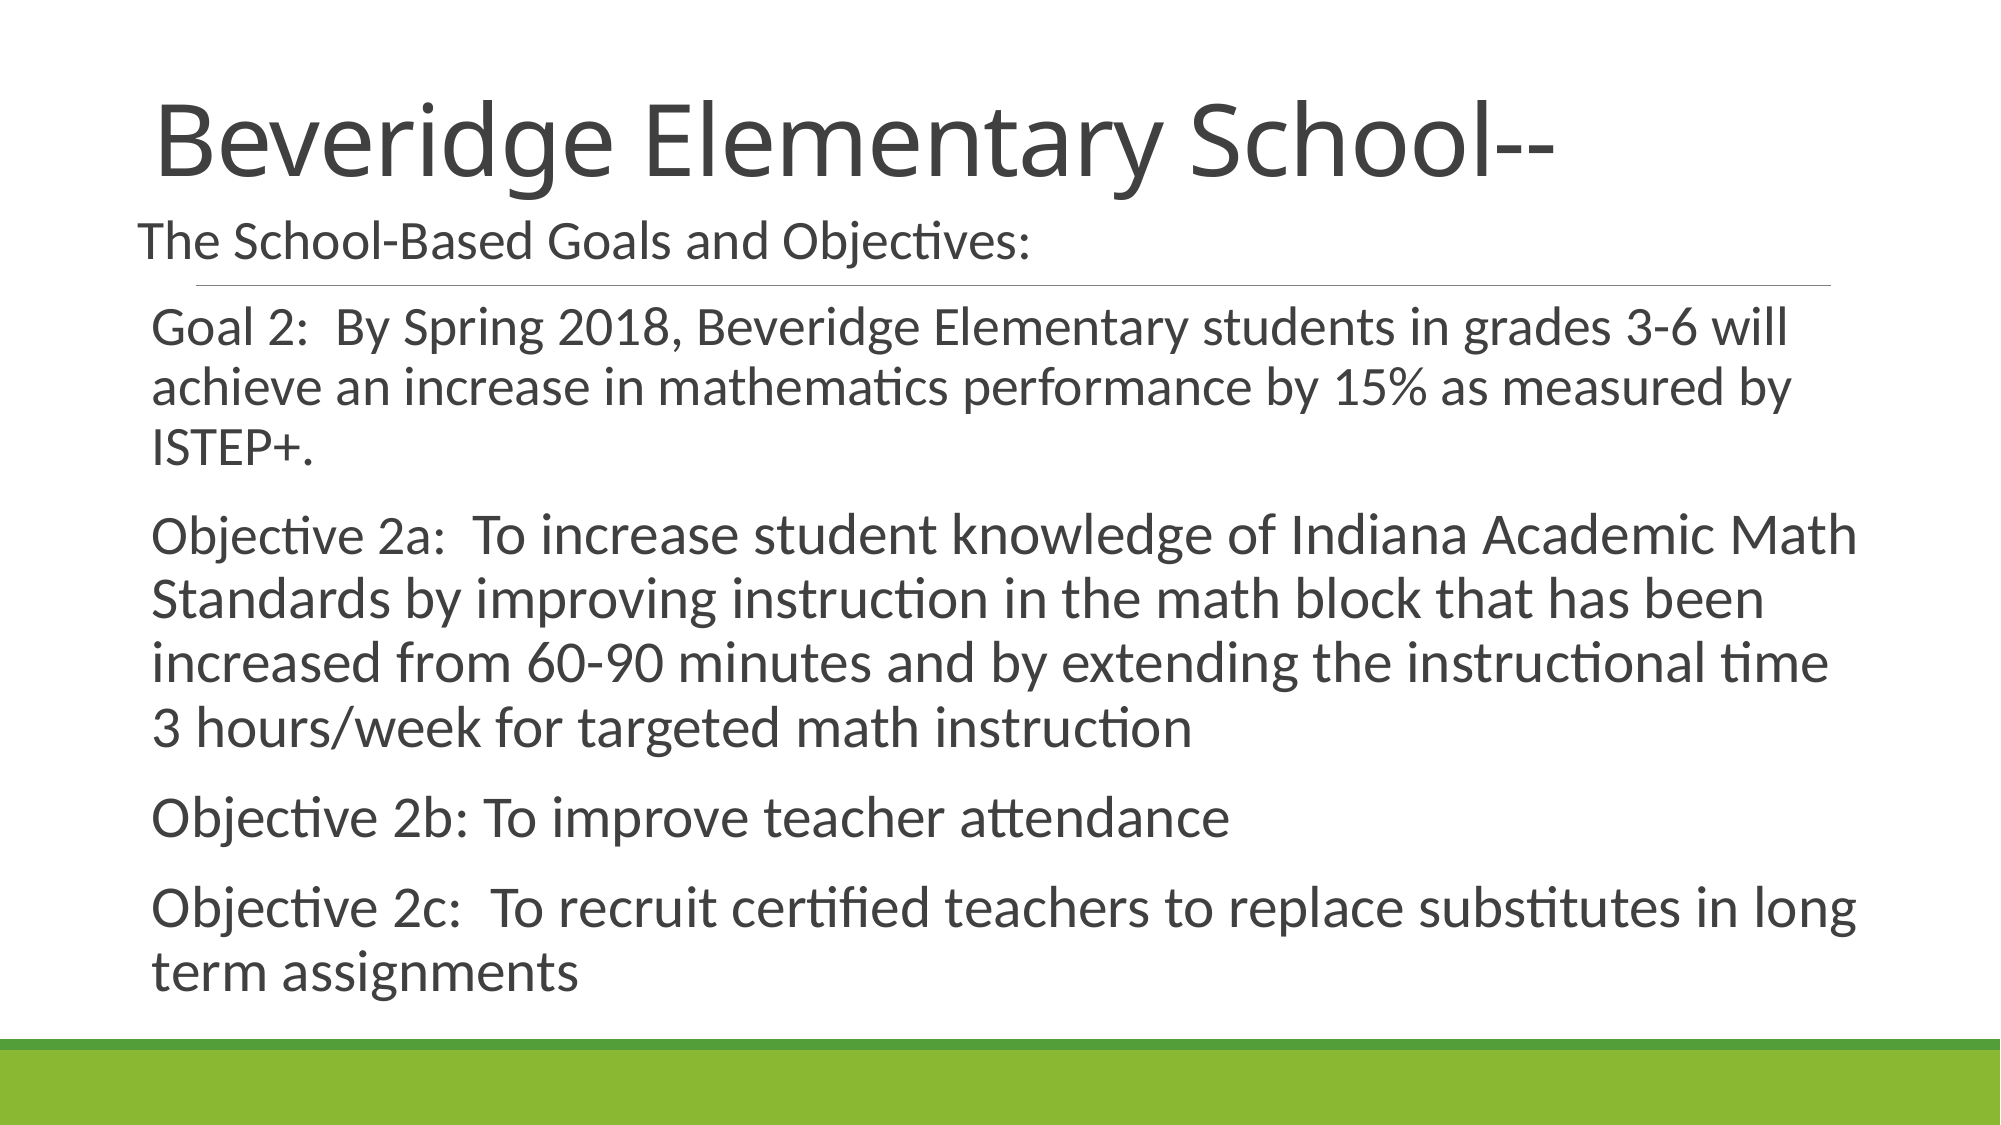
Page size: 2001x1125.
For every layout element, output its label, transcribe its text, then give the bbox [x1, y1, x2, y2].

list The School-Based Goals and Objectives: Goal 2: By Spring 2018, Beveridge Elementary students in grades 3-6 will achieve an increase in mathematics performance by 15% as measured by ISTEP+. Objective 2a: To increase student knowledge of Indiana Academic Math Standards by improving instruction in the math block that has been increased from 60-90 minutes and by extending the instructional time 3 hours/week for targeted math instruction Objective 2b: To improve teacher attendance Objective 2c: To recruit certified teachers to replace substitutes in long term assignments [137, 204, 1863, 1014]
title Beveridge Elementary School-- [137, 59, 1863, 204]
